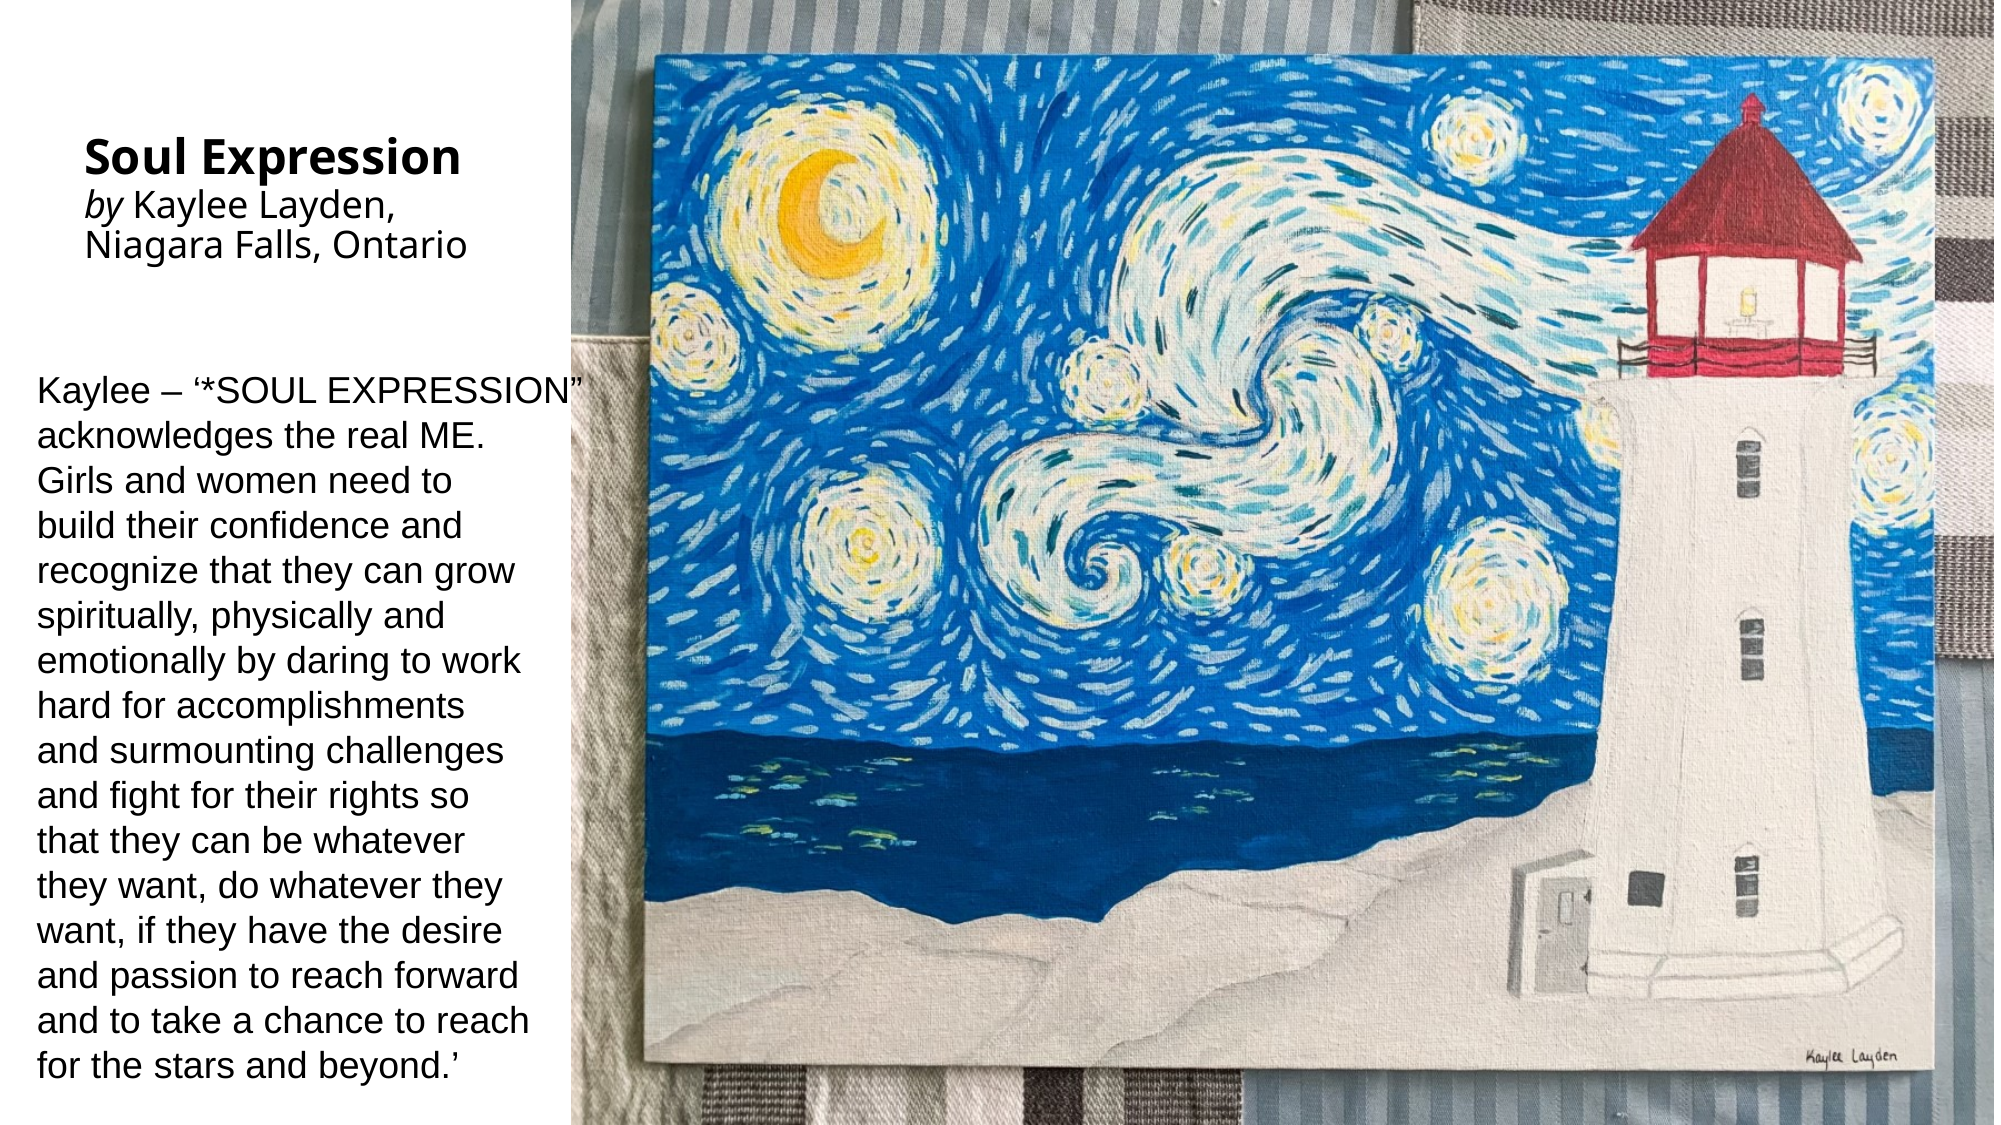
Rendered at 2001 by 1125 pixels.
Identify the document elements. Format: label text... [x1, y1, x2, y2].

title Soul Expression by Kaylee Layden, Niagara Falls, Ontario [69, 84, 510, 315]
text_box Kaylee – ‘*SOUL EXPRESSION” acknowledges the real ME. Girls and women need to build their confidence and recognize that they can grow spiritually, physically and emotionally by daring to work hard for accomplishments and surmounting challenges and fight for their rights so that they can be whatever they want, do whatever they want, if they have the desire and passion to reach forward and to take a chance to reach for the stars and beyond.’ [22, 358, 571, 1094]
picture [571, 0, 1994, 1125]
